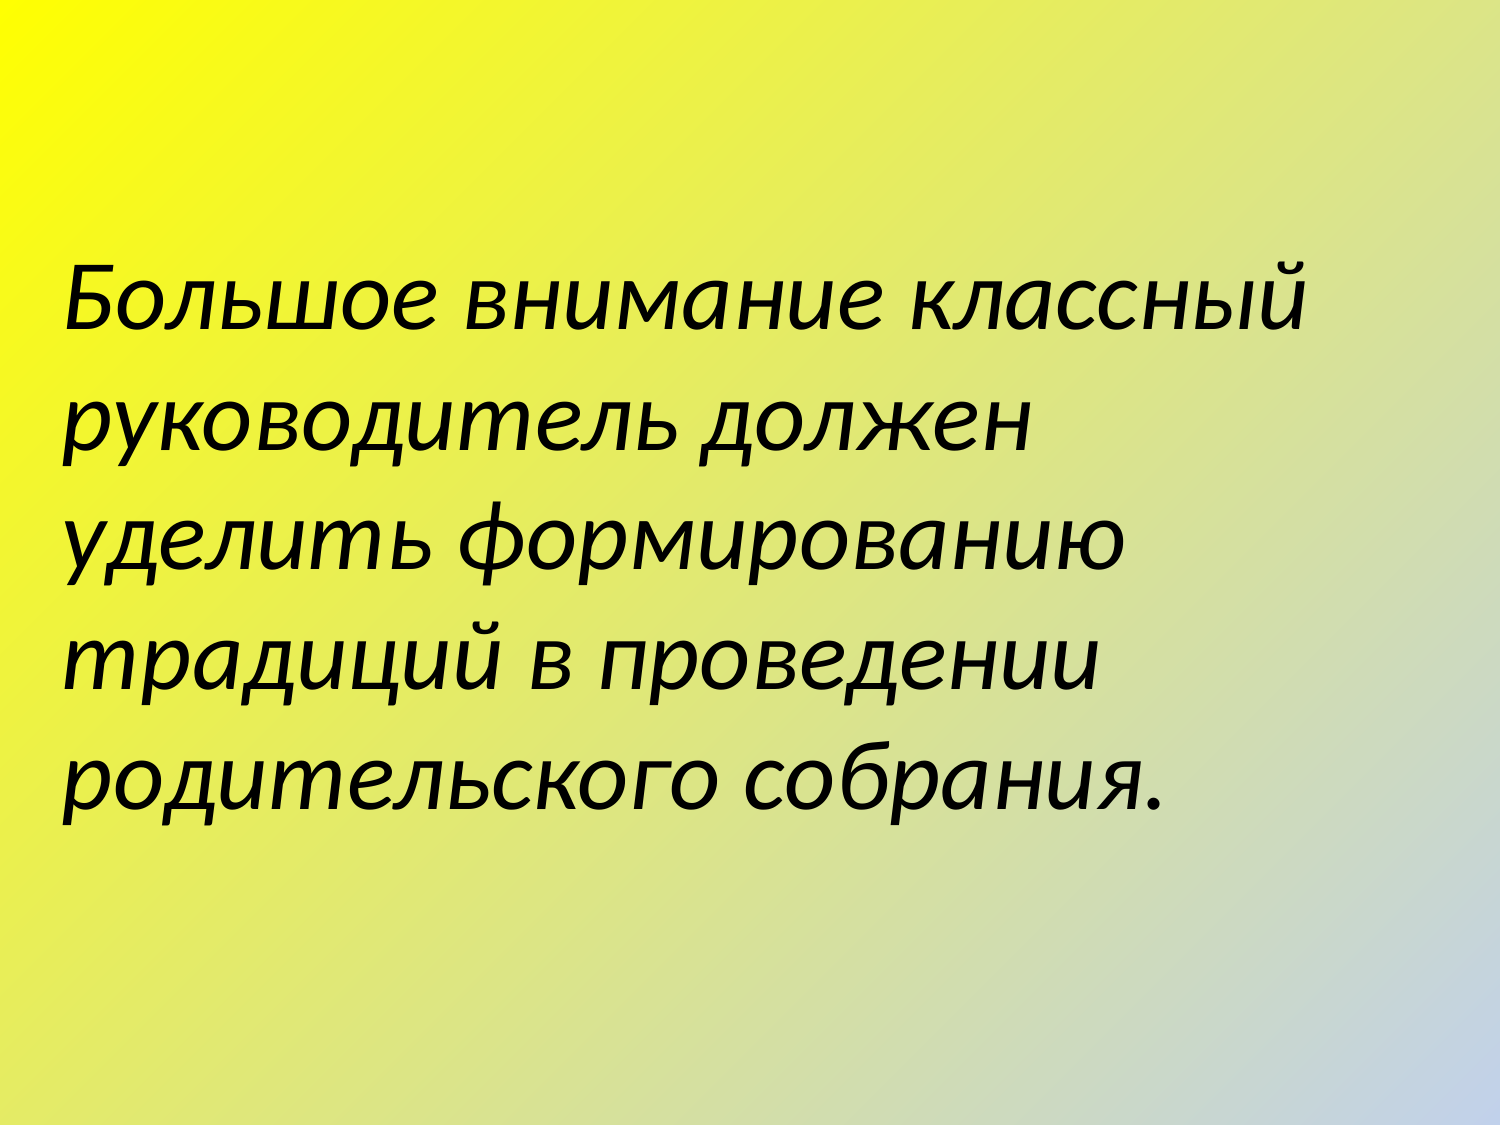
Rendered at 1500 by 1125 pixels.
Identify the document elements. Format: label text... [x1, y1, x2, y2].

text_box Большое внимание классный руководитель должен уделить формированию традиций в проведении родительского собрания. [46, 222, 1430, 838]
